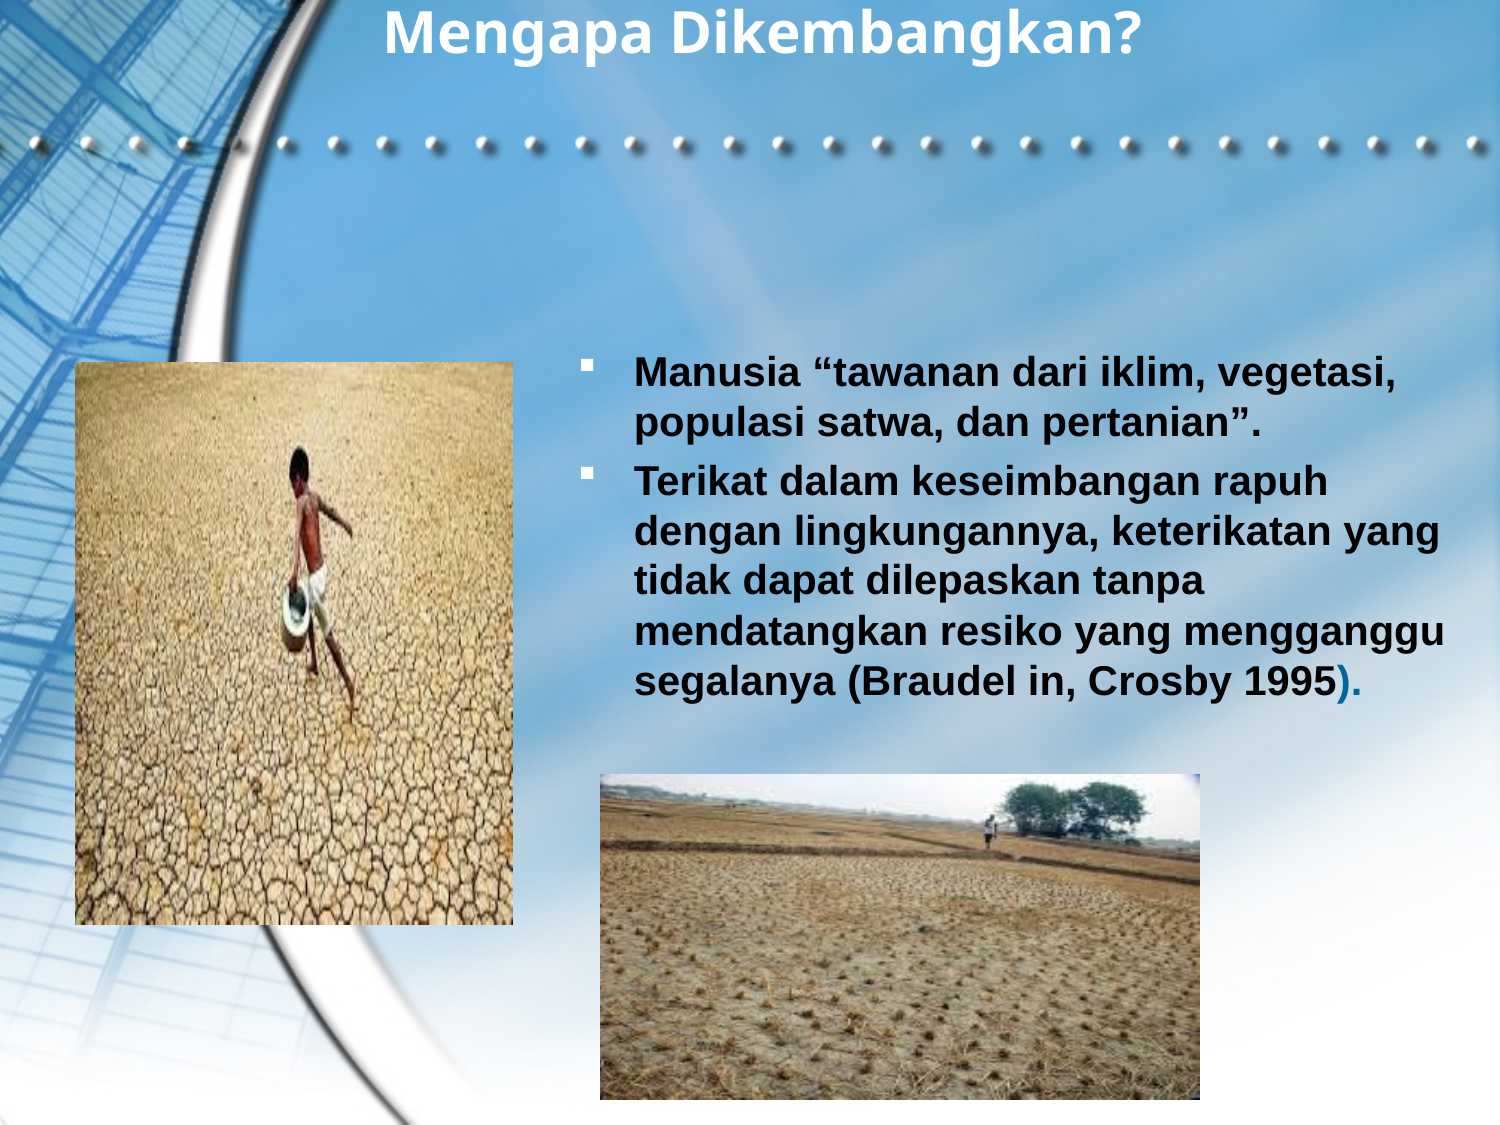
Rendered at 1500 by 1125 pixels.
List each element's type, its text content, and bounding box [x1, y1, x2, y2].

title Mengapa Dikembangkan? [199, 0, 1326, 151]
picture [0, 0, 1500, 1125]
list Manusia “tawanan dari iklim, vegetasi, populasi satwa, dan pertanian”. Terikat dalam keseimbangan rapuh dengan lingkungannya, keterikatan yang tidak dapat dilepaskan tanpa mendatangkan resiko yang mengganggu segalanya (Braudel in, Crosby 1995). [562, 337, 1463, 776]
